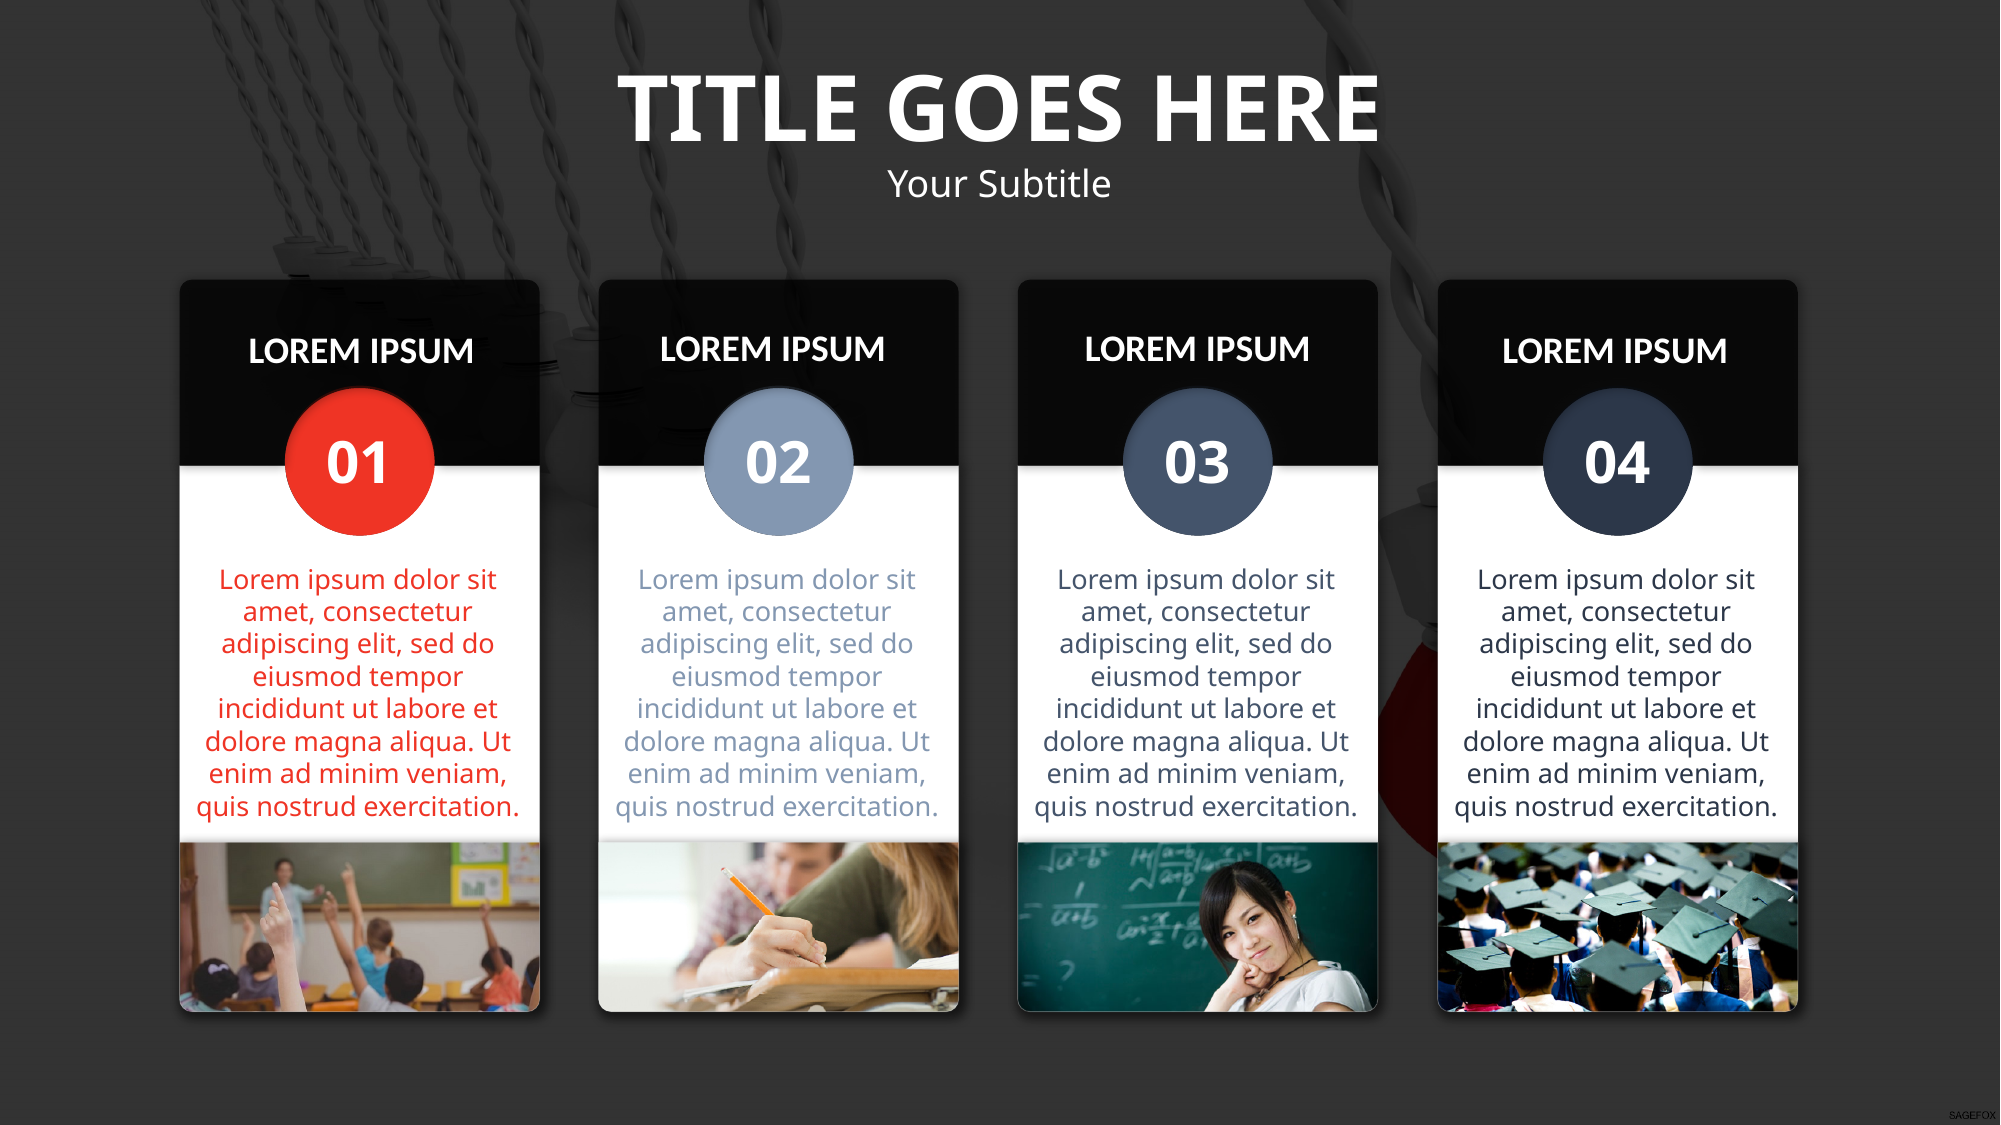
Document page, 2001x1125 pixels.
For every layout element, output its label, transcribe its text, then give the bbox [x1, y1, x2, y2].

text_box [1017, 279, 1378, 466]
text_box 03 [1123, 466, 1274, 537]
text_box Lorem ipsum dolor sit amet, consectetur adipiscing elit, sed do eiusmod tempor incididunt ut labore et dolore magna aliqua. Ut enim ad minim veniam, quis nostrud exercitation. [178, 554, 538, 830]
text_box [597, 470, 960, 835]
text_box [1016, 469, 1379, 836]
text_box 02 [704, 466, 855, 537]
text_box TITLE GOES HERE Your Subtitle [548, 42, 1452, 212]
text_box [178, 841, 541, 1013]
text_box [1436, 470, 1799, 836]
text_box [179, 279, 542, 466]
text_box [1435, 279, 1798, 466]
text_box 01 [285, 466, 436, 537]
text_box 04 [1543, 466, 1694, 537]
text_box [597, 841, 960, 1013]
text_box [1016, 841, 1379, 1013]
text_box Lorem ipsum dolor sit amet, consectetur adipiscing elit, sed do eiusmod tempor incididunt ut labore et dolore magna aliqua. Ut enim ad minim veniam, quis nostrud exercitation. [1016, 554, 1376, 830]
text_box [1436, 841, 1799, 1013]
text_box [178, 470, 541, 835]
text_box Lorem ipsum dolor sit amet, consectetur adipiscing elit, sed do eiusmod tempor incididunt ut labore et dolore magna aliqua. Ut enim ad minim veniam, quis nostrud exercitation. [597, 554, 957, 830]
picture [0, 0, 2001, 1125]
text_box Lorem ipsum dolor sit amet, consectetur adipiscing elit, sed do eiusmod tempor incididunt ut labore et dolore magna aliqua. Ut enim ad minim veniam, quis nostrud exercitation. [1436, 554, 1796, 830]
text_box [593, 279, 959, 466]
